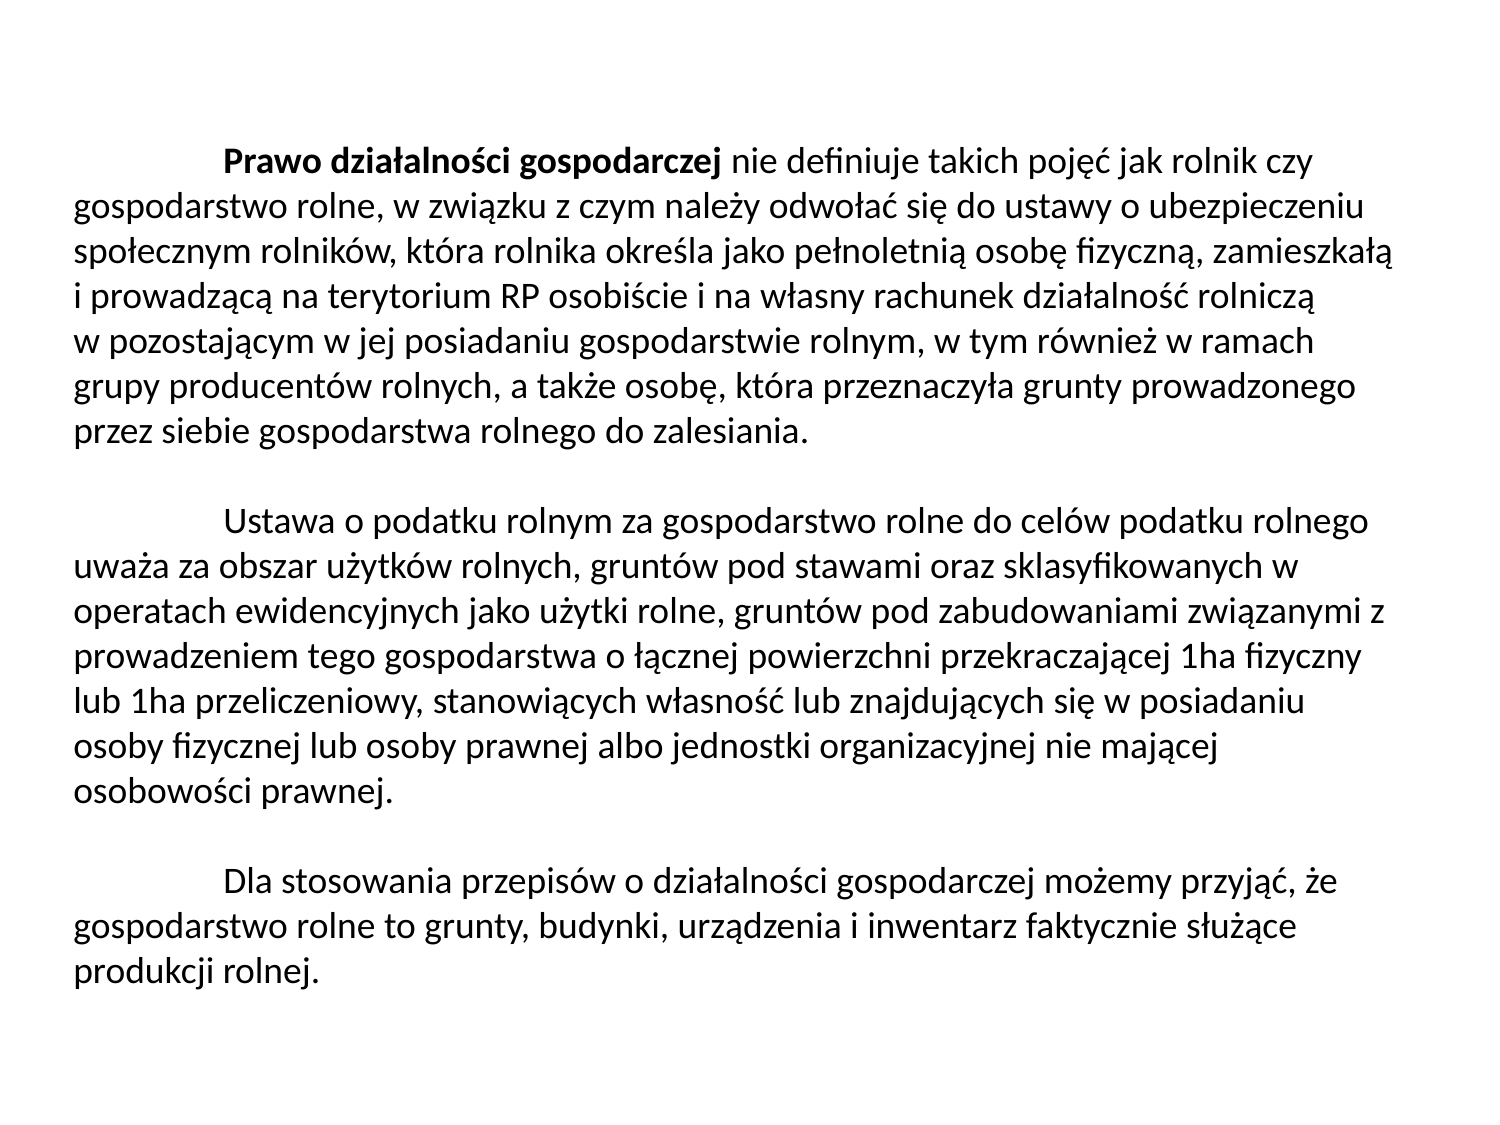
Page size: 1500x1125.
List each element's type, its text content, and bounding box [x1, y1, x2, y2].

text_box Prawo działalności gospodarczej nie definiuje takich pojęć jak rolnik czy gospodarstwo rolne, w związku z czym należy odwołać się do ustawy o ubezpieczeniu społecznym rolników, która rolnika określa jako pełnoletnią osobę fizyczną, zamieszkałą i prowadzącą na terytorium RP osobiście i na własny rachunek działalność rolniczą w pozostającym w jej posiadaniu gospodarstwie rolnym, w tym również w ramach grupy producentów rolnych, a także osobę, która przeznaczyła grunty prowadzonego przez siebie gospodarstwa rolnego do zalesiania. Ustawa o podatku rolnym za gospodarstwo rolne do celów podatku rolnego uważa za obszar użytków rolnych, gruntów pod stawami oraz sklasyfikowanych w operatach ewidencyjnych jako użytki rolne, gruntów pod zabudowaniami związanymi z prowadzeniem tego gospodarstwa o łącznej powierzchni przekraczającej 1ha fizyczny lub 1ha przeliczeniowy, stanowiących własność lub znajdujących się w posiadaniu osoby fizycznej lub osoby prawnej albo jednostki organizacyjnej nie mającej osobowości prawnej. Dla stosowania przepisów o działalności gospodarczej możemy przyjąć, że gospodarstwo rolne to grunty, budynki, urządzenia i inwentarz faktycznie służące produkcji rolnej. [58, 128, 1418, 999]
